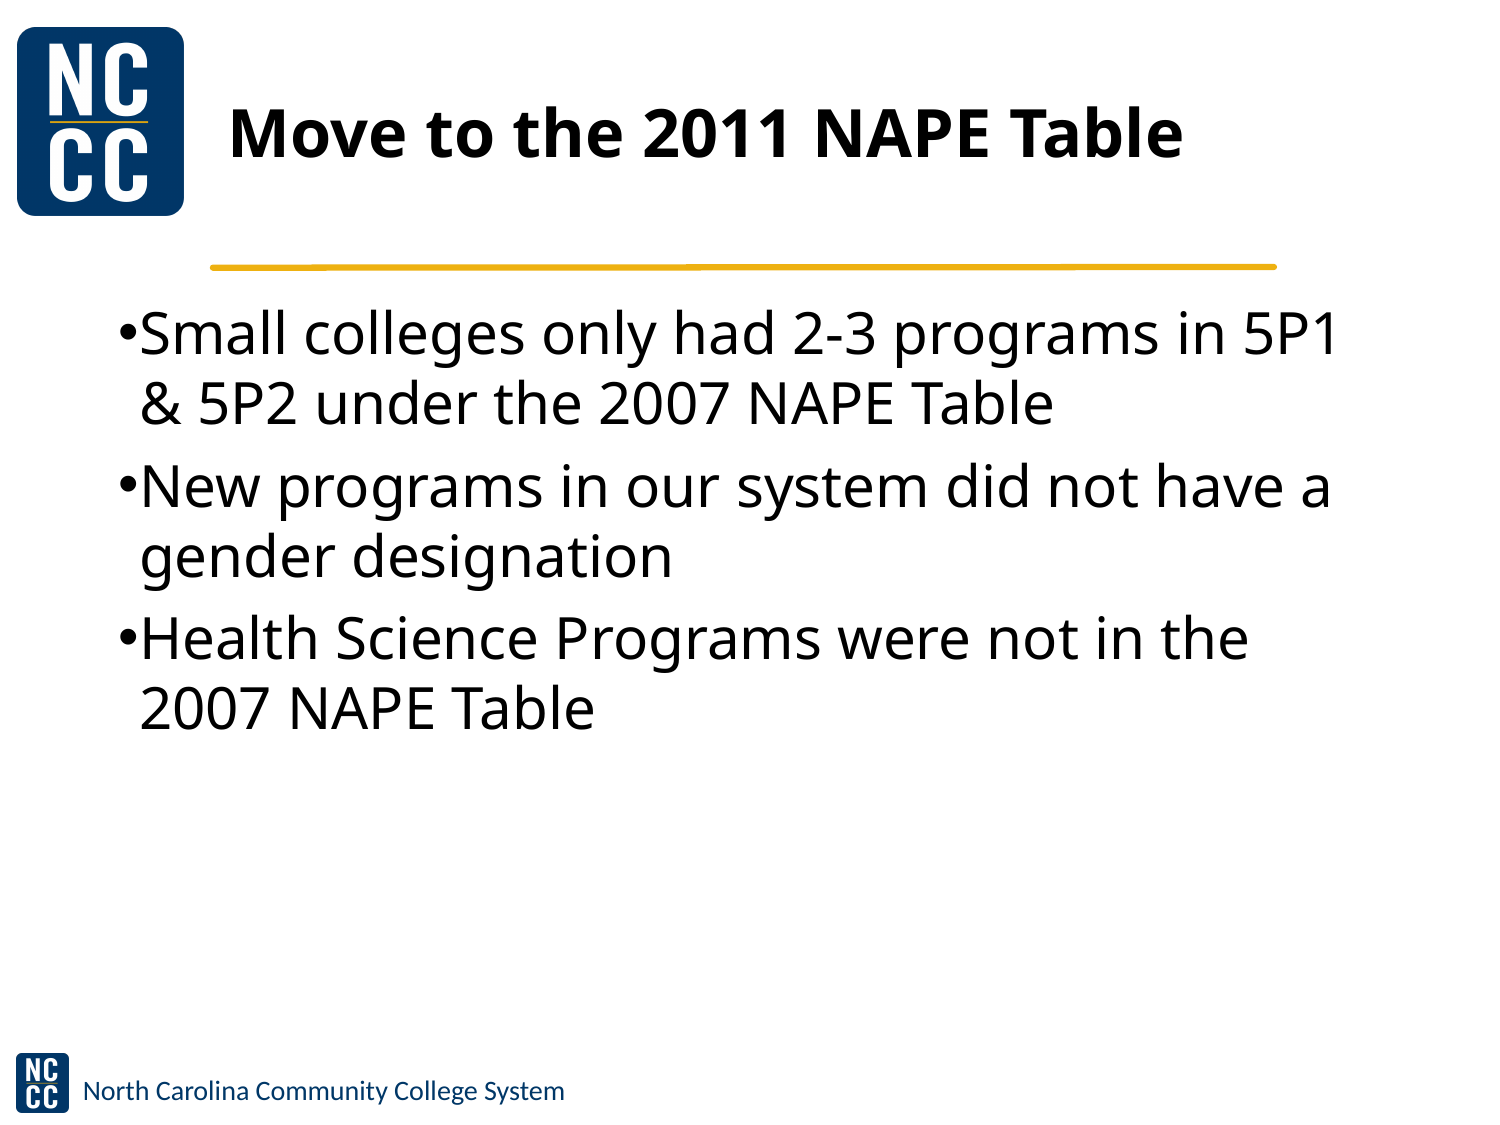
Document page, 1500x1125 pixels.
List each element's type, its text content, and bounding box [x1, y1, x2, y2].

picture [16, 1053, 69, 1113]
title Move to the 2011 NAPE Table [212, 27, 1421, 246]
list Small colleges only had 2-3 programs in 5P1 & 5P2 under the 2007 NAPE Table New programs in our system did not have a gender designation Health Science Programs were not in the 2007 NAPE Table [103, 288, 1397, 1066]
picture [17, 27, 184, 216]
